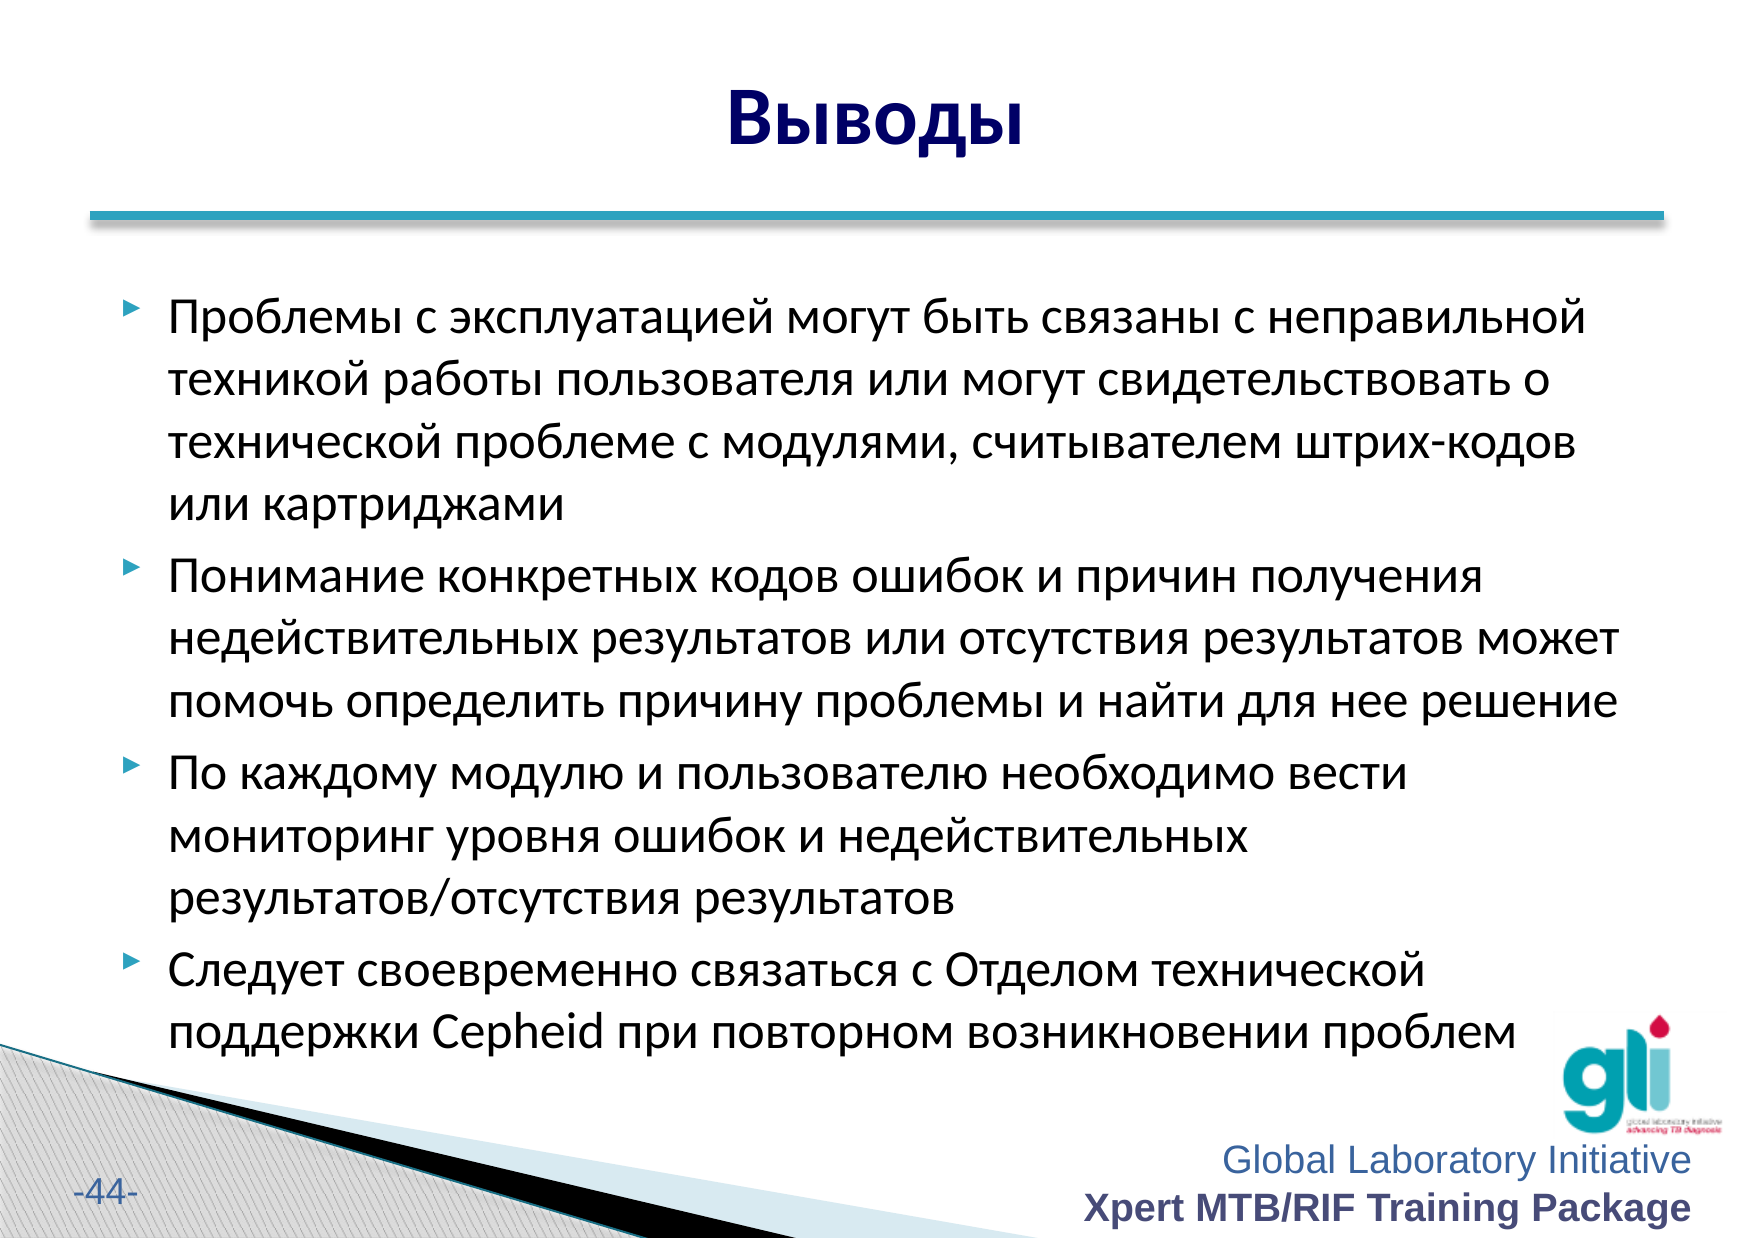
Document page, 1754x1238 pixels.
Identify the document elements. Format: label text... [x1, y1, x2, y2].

text_box Проблемы с эксплуатацией могут быть связаны с неправильной техникой работы пользователя или могут свидетельствовать о технической проблеме с модулями, считывателем штрих-кодов или картриджами Понимание конкретных кодов ошибок и причин получения недействительных результатов или отсутствия результатов может помочь определить причину проблемы и найти для нее решение По каждому модулю и пользователю необходимо вести мониторинг уровня ошибок и недействительных результатов/отсутствия результатов Следует своевременно связаться с Отделом технической поддержки Cepheid при повторном возникновении проблем [84, 273, 1675, 825]
text_box Выводы [0, 0, 1754, 224]
text_box [56, 249, 1685, 1082]
picture [1553, 1011, 1727, 1139]
